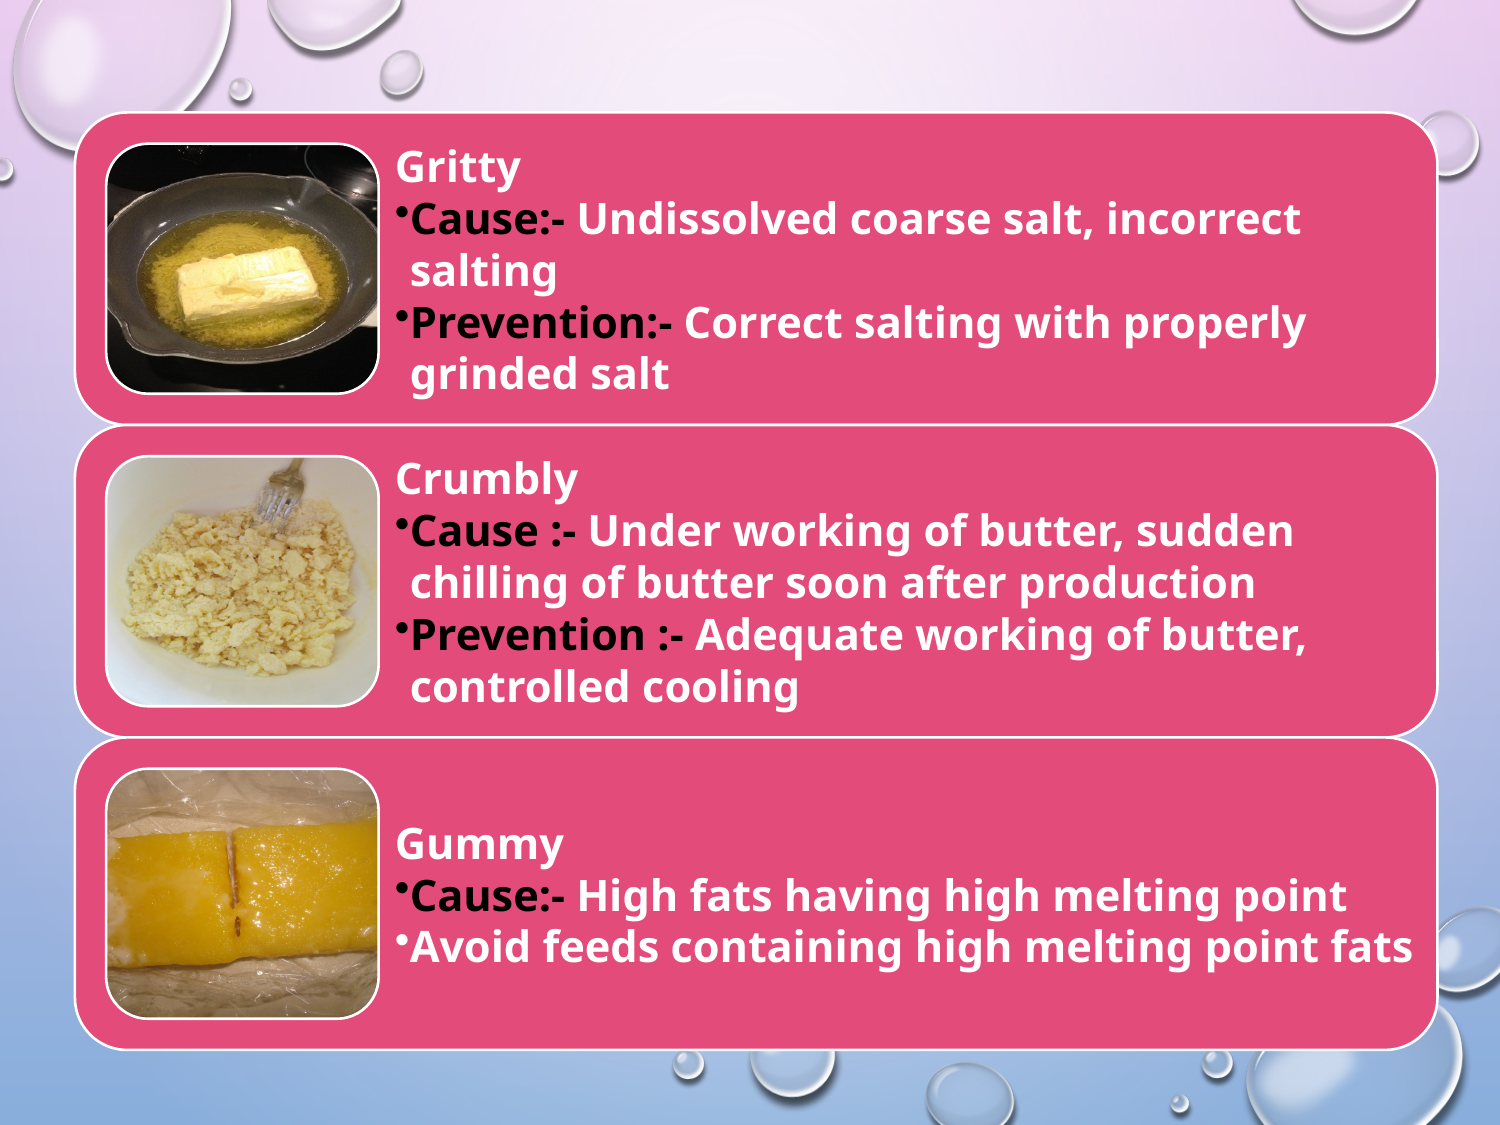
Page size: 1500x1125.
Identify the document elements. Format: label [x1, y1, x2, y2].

text_box [74, 112, 1438, 1051]
picture [0, 0, 1500, 1125]
